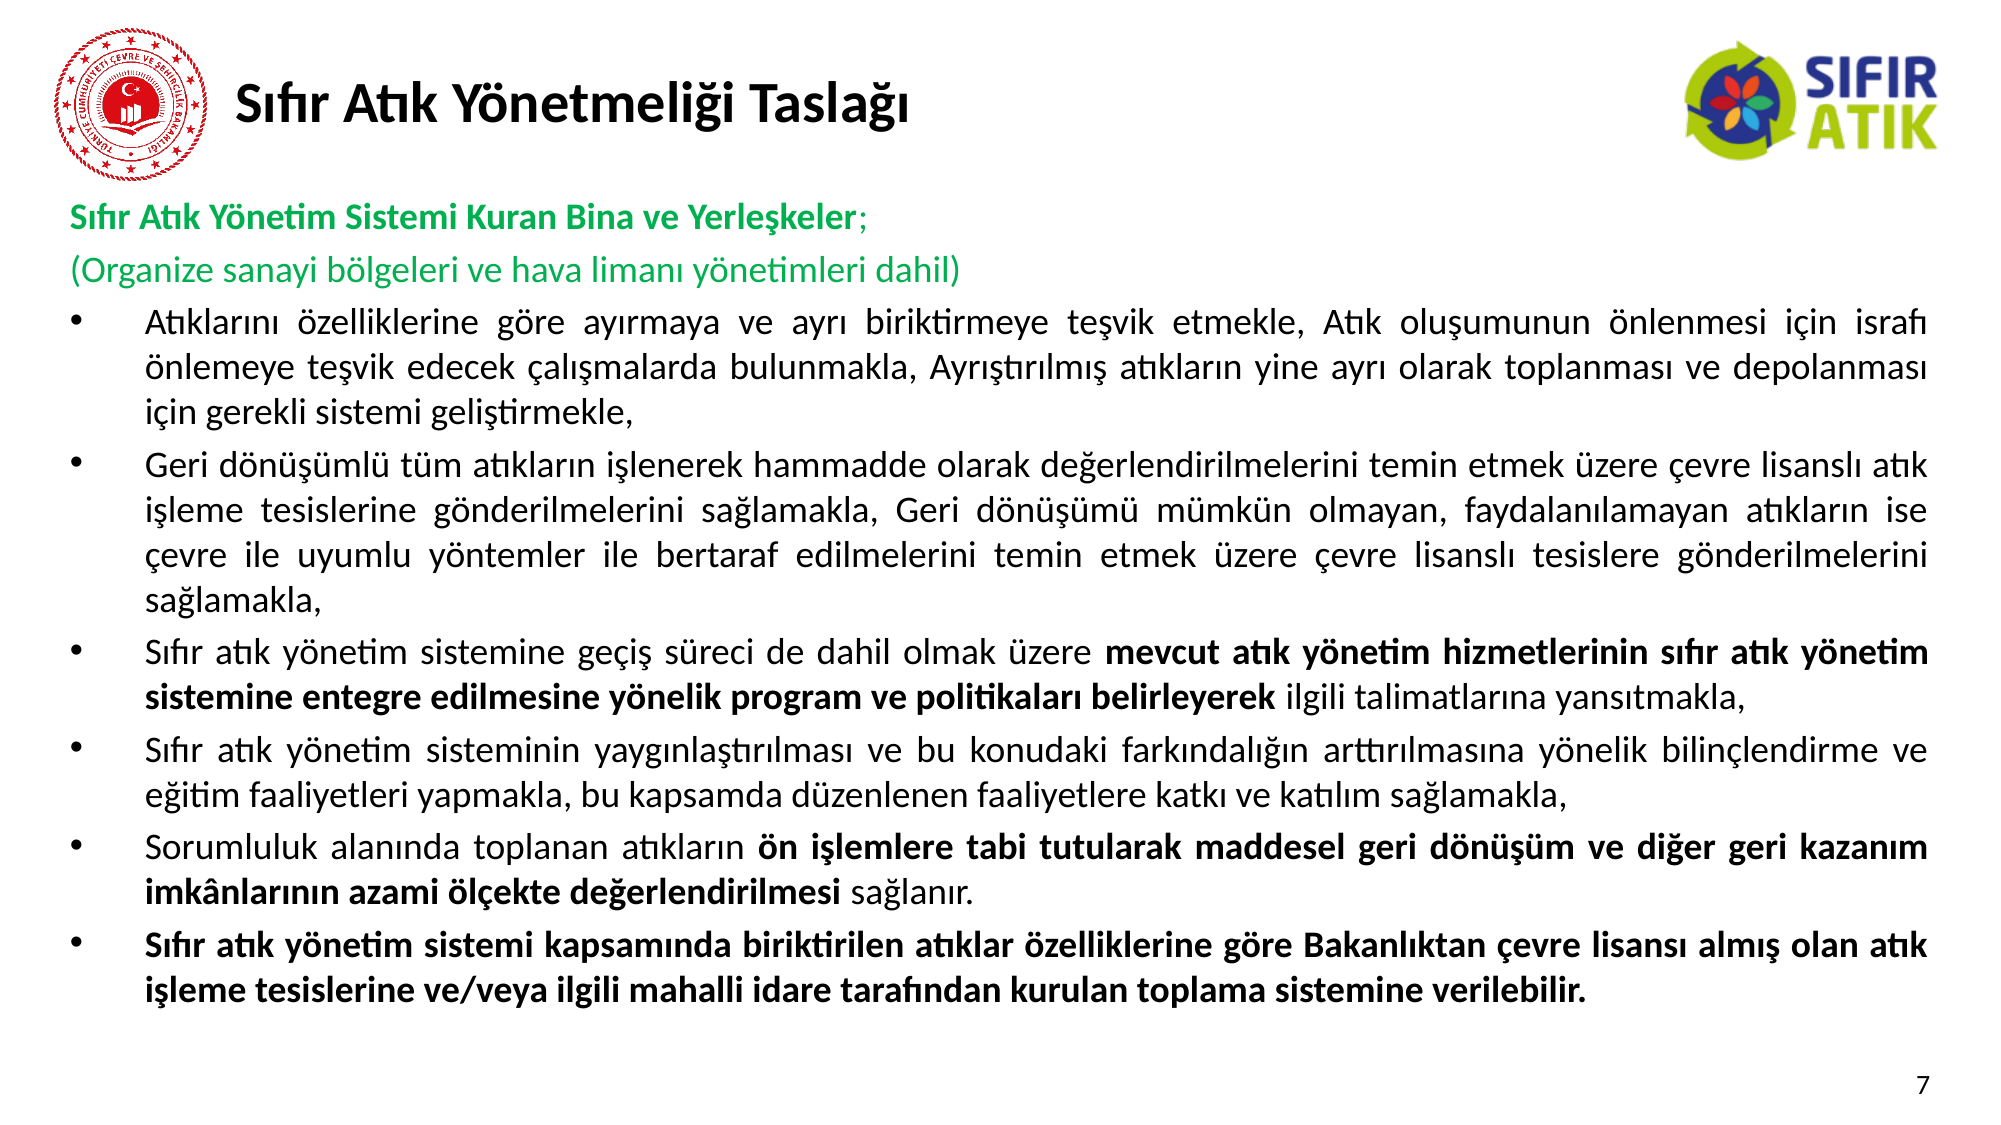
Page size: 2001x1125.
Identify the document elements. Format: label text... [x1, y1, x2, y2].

list Sıfır Atık Yönetim Sistemi Kuran Bina ve Yerleşkeler; (Organize sanayi bölgeleri ve hava limanı yönetimleri dahil) Atıklarını özelliklerine göre ayırmaya ve ayrı biriktirmeye teşvik etmekle, Atık oluşumunun önlenmesi için israfı önlemeye teşvik edecek çalışmalarda bulunmakla, Ayrıştırılmış atıkların yine ayrı olarak toplanması ve depolanması için gerekli sistemi geliştirmekle, Geri dönüşümlü tüm atıkların işlenerek hammadde olarak değerlendirilmelerini temin etmek üzere çevre lisanslı atık işleme tesislerine gönderilmelerini sağlamakla, Geri dönüşümü mümkün olmayan, faydalanılamayan atıkların ise çevre ile uyumlu yöntemler ile bertaraf edilmelerini temin etmek üzere çevre lisanslı tesislere gönderilmelerini sağlamakla, Sıfır atık yönetim sistemine geçiş süreci de dahil olmak üzere mevcut atık yönetim hizmetlerinin sıfır atık yönetim sistemine entegre edilmesine yönelik program ve politikaları belirleyerek ilgili talimatlarına yansıtmakla, Sıfır atık yönetim sisteminin yaygınlaştırılması ve bu konudaki farkındalığın arttırılmasına yönelik bilinçlendirme ve eğitim faaliyetleri yapmakla, bu kapsamda düzenlenen faaliyetlere katkı ve katılım sağlamakla, Sorumluluk alanında toplanan atıkların ön işlemlere tabi tutularak maddesel geri dönüşüm ve diğer geri kazanım imkânlarının azami ölçekte değerlendirilmesi sağlanır. Sıfır atık yönetim sistemi kapsamında biriktirilen atıklar özelliklerine göre Bakanlıktan çevre lisansı almış olan atık işleme tesislerine ve/veya ilgili mahalli idare tarafından kurulan toplama sistemine verilebilir. [54, 184, 1946, 1047]
picture [1622, 10, 2000, 226]
slide_number 7 [1755, 1058, 1946, 1109]
picture [54, 28, 207, 181]
title Sıfır Atık Yönetmeliği Taslağı [220, 42, 1617, 156]
